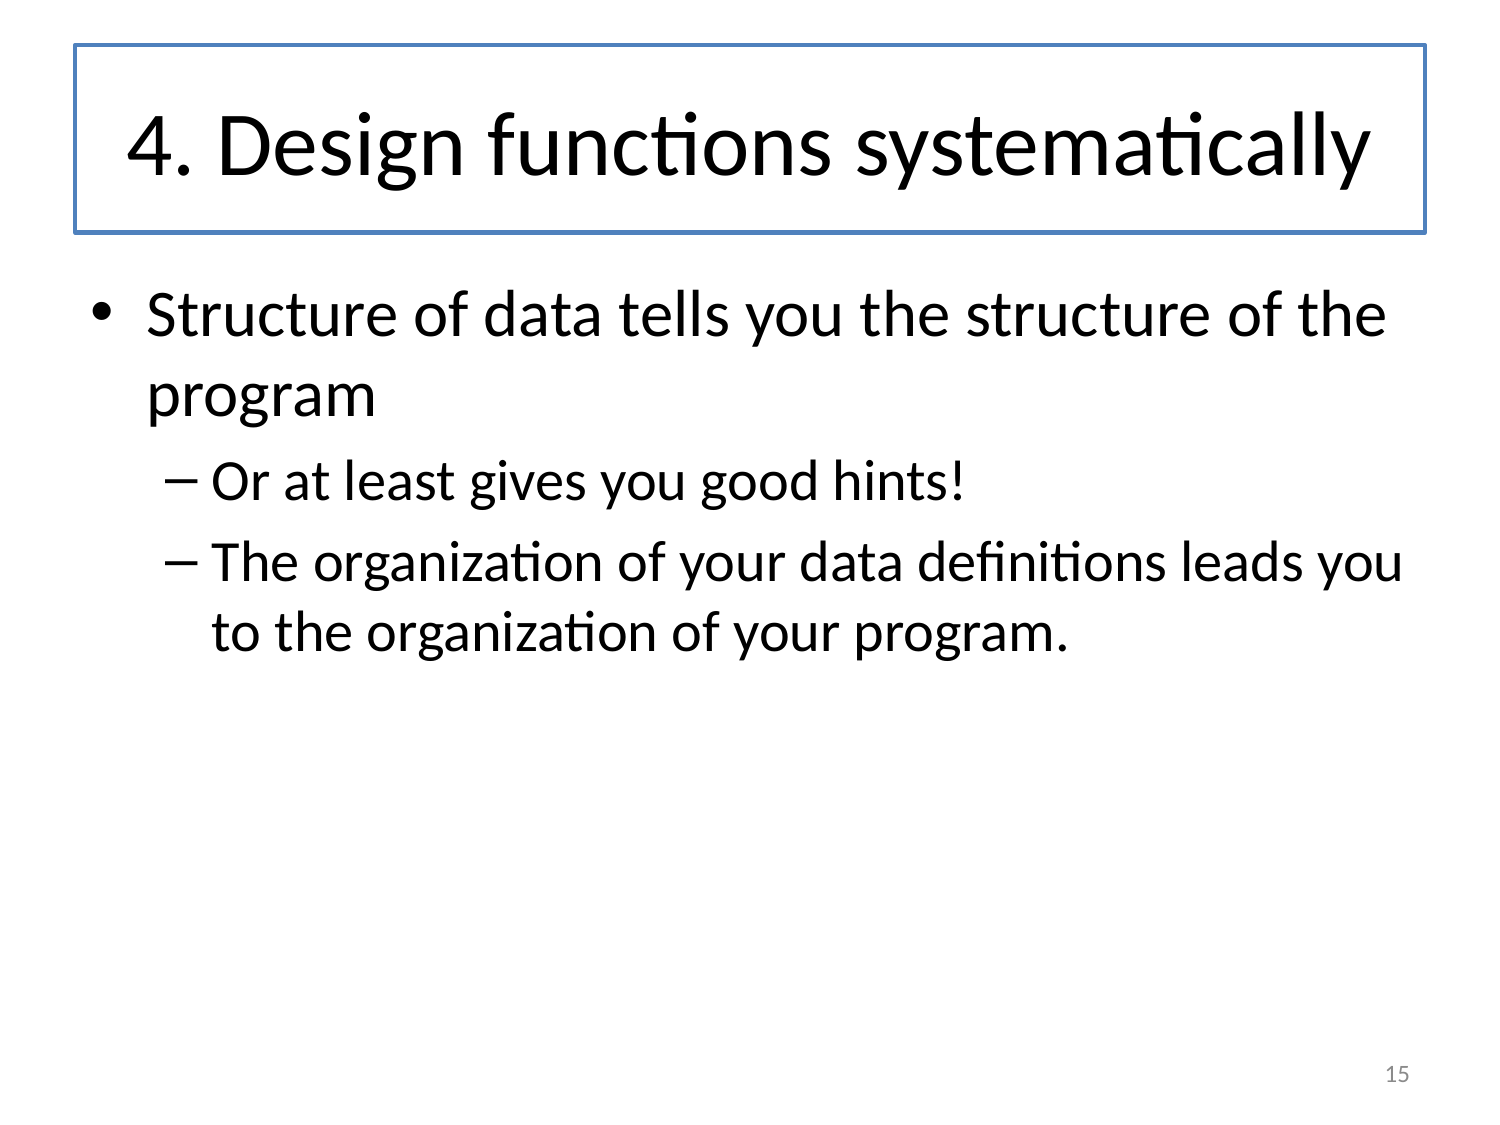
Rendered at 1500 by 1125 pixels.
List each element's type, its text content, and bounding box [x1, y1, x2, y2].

list Structure of data tells you the structure of the program Or at least gives you good hints! The organization of your data definitions leads you to the organization of your program. [75, 262, 1425, 1005]
title 4. Design functions systematically [73, 43, 1427, 235]
slide_number 15 [1074, 1042, 1425, 1103]
